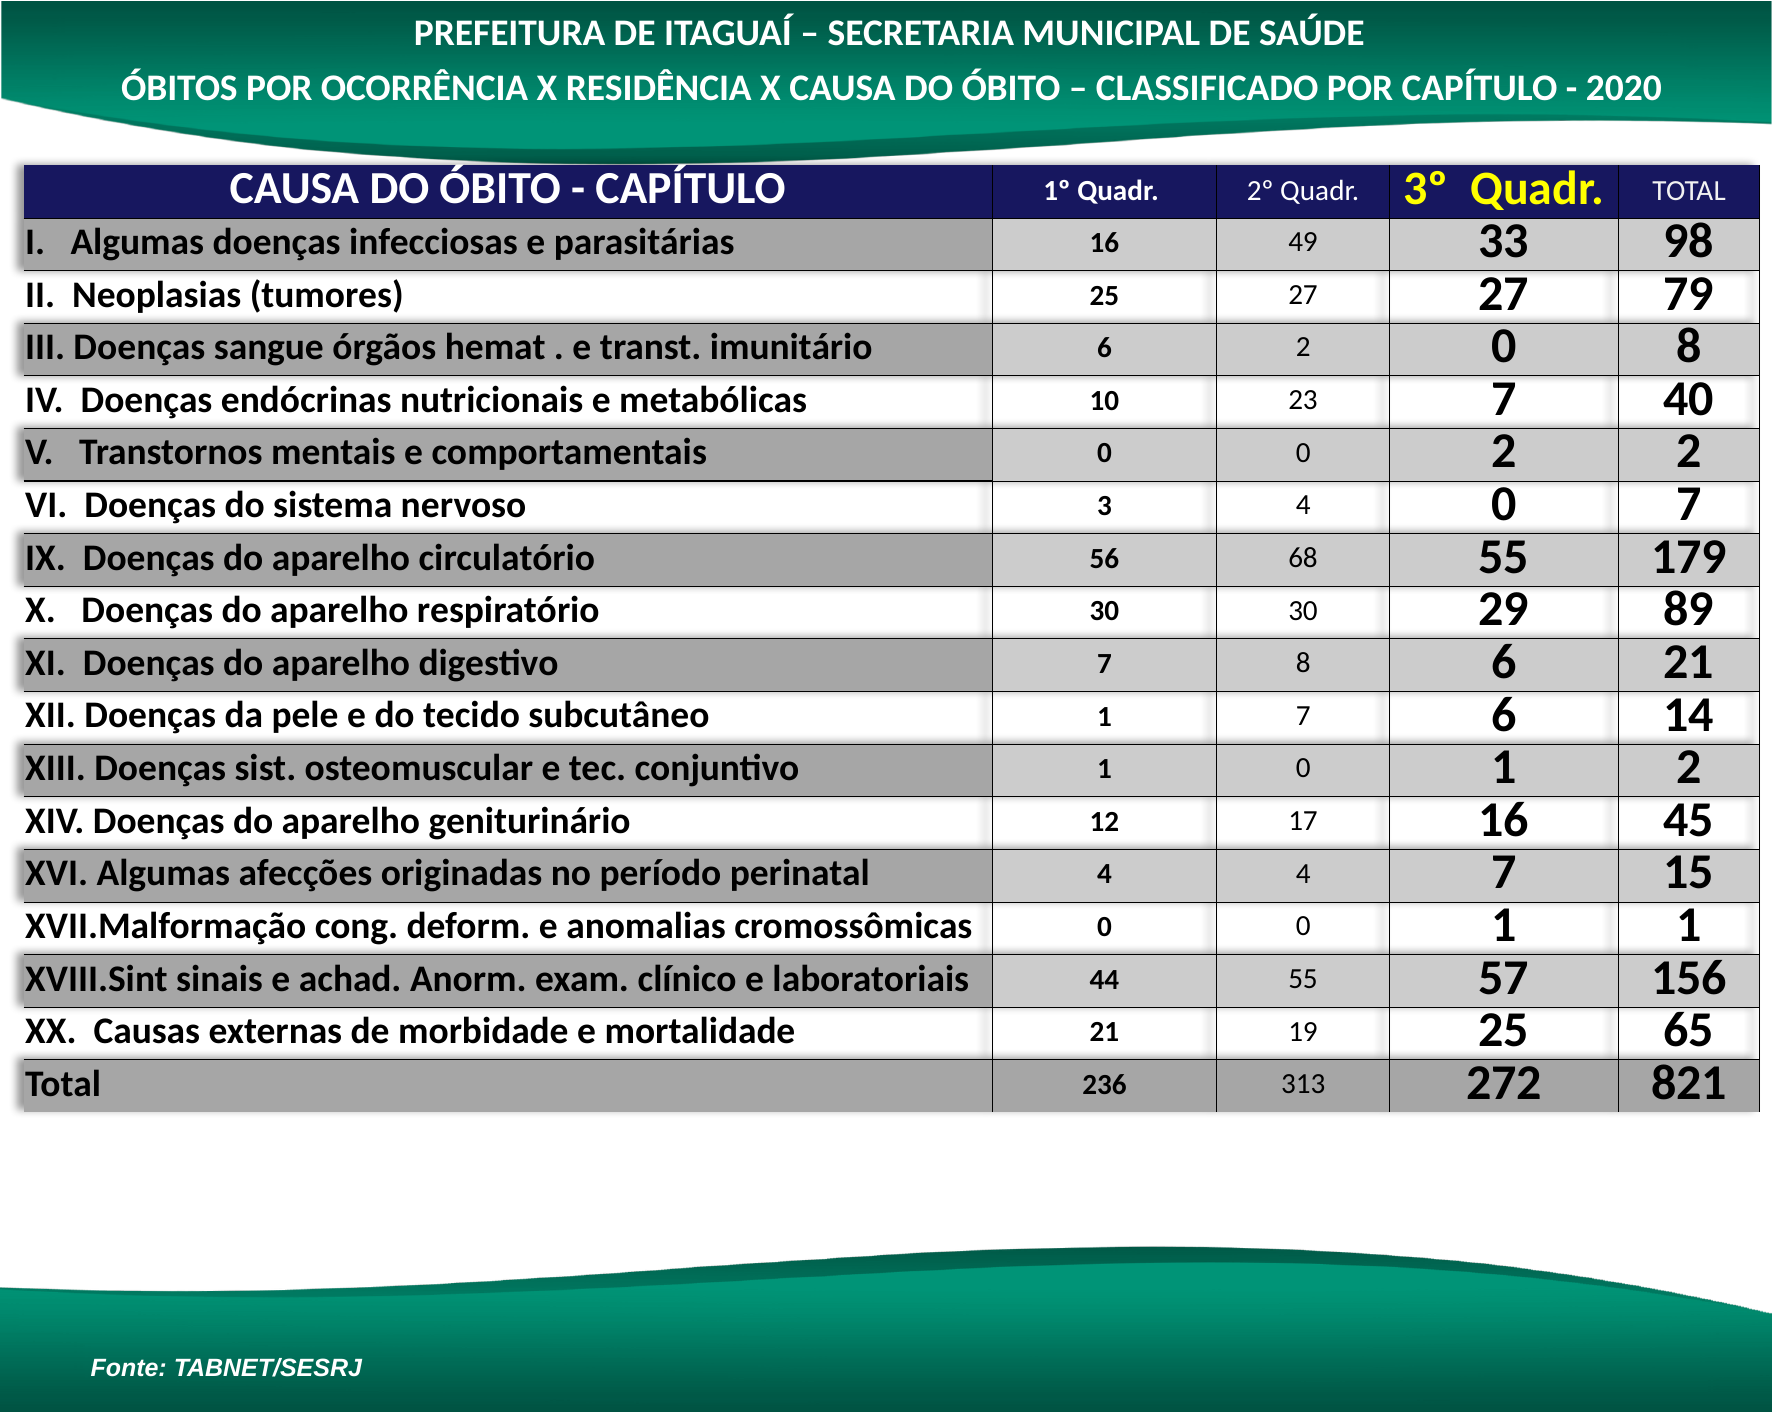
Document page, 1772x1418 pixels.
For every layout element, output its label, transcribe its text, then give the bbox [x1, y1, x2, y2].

table_cell 7 [1619, 482, 1759, 533]
table_cell 30 [1217, 587, 1389, 638]
table_cell 27 [1217, 271, 1389, 323]
table_cell 6 [993, 324, 1216, 375]
table_cell 57 [1390, 955, 1618, 1007]
table_cell IX. Doenças do aparelho circulatório [24, 534, 992, 586]
table_cell 6 [1390, 639, 1618, 691]
table_cell 89 [1619, 587, 1759, 638]
table_cell 4 [1217, 850, 1389, 902]
table_cell 7 [993, 639, 1216, 691]
table_cell 4 [1217, 482, 1389, 533]
table_cell 30 [993, 587, 1216, 638]
table_cell 40 [1619, 376, 1759, 428]
table_cell 25 [1390, 1008, 1618, 1059]
table_cell VI. Doenças do sistema nervoso [24, 482, 992, 533]
table_cell 21 [993, 1008, 1216, 1059]
table_cell 8 [1619, 324, 1759, 375]
table_cell 19 [1217, 1008, 1389, 1059]
table_cell XVIII.Sint sinais e achad. Anorm. exam. clínico e laboratoriais [24, 955, 992, 1007]
table_cell 7 [1390, 850, 1618, 902]
table_cell 16 [1390, 797, 1618, 849]
table_header 2º Quadr. [1217, 165, 1389, 218]
table_cell XIV. Doenças do aparelho geniturinário [24, 797, 992, 849]
table_cell II. Neoplasias (tumores) [24, 271, 992, 323]
table_cell 1 [993, 745, 1216, 796]
text_box ÓBITOS POR OCORRÊNCIA X RESIDÊNCIA X CAUSA DO ÓBITO – CLASSIFICADO POR CAPÍTULO - 2020 [75, 58, 1709, 159]
table_header CAUSA DO ÓBITO - CAPÍTULO [24, 165, 992, 218]
table_cell 33 [1390, 219, 1618, 270]
table_cell 65 [1619, 1008, 1759, 1059]
table_cell XX. Causas externas de morbidade e mortalidade [24, 1008, 992, 1059]
table_cell 236 [993, 1060, 1216, 1112]
table_cell 0 [1390, 482, 1618, 533]
table_cell 1 [993, 692, 1216, 744]
table_cell 821 [1619, 1060, 1759, 1112]
table_cell 0 [993, 903, 1216, 954]
table_cell 56 [993, 534, 1216, 586]
table_cell 55 [1390, 534, 1618, 586]
table_cell 2 [1619, 745, 1759, 796]
table_cell 3 [993, 482, 1216, 533]
table_cell 6 [1390, 692, 1618, 744]
text_box Fonte: TABNET/SESRJ [75, 1346, 409, 1390]
table_cell IV. Doenças endócrinas nutricionais e metabólicas [24, 376, 992, 428]
table_cell 79 [1619, 271, 1759, 323]
table_header TOTAL [1619, 165, 1759, 218]
table_header 1º Quadr. [993, 165, 1216, 218]
table_cell X. Doenças do aparelho respiratório [24, 587, 992, 638]
table_cell 45 [1619, 797, 1759, 849]
table_cell XI. Doenças do aparelho digestivo [24, 639, 992, 691]
table_cell 25 [993, 271, 1216, 323]
table_cell XVII.Malformação cong. deform. e anomalias cromossômicas [24, 903, 992, 954]
table_cell I. Algumas doenças infecciosas e parasitárias [24, 219, 992, 270]
table_cell 4 [993, 850, 1216, 902]
table_cell XIII. Doenças sist. osteomuscular e tec. conjuntivo [24, 745, 992, 796]
table_cell 14 [1619, 692, 1759, 744]
table_cell 1 [1390, 745, 1618, 796]
picture [0, 1228, 1772, 1412]
table_cell 23 [1217, 376, 1389, 428]
table_cell Total [24, 1060, 992, 1112]
table_cell 27 [1390, 271, 1618, 323]
table_cell III. Doenças sangue órgãos hemat . e transt. imunitário [24, 324, 992, 375]
table_cell XII. Doenças da pele e do tecido subcutâneo [24, 692, 992, 744]
table_cell 0 [1217, 745, 1389, 796]
table_cell 313 [1217, 1060, 1389, 1112]
table_cell 2 [1619, 429, 1759, 481]
table_cell 1 [1390, 903, 1618, 954]
table_cell 21 [1619, 639, 1759, 691]
table_cell 49 [1217, 219, 1389, 270]
table_cell 16 [993, 219, 1216, 270]
table_cell 98 [1619, 219, 1759, 270]
table_cell 0 [993, 429, 1216, 481]
table_cell 10 [993, 376, 1216, 428]
table_cell 272 [1390, 1060, 1618, 1112]
picture [2, 1, 1771, 182]
table_cell 0 [1217, 429, 1389, 481]
table_cell 8 [1217, 639, 1389, 691]
table_header 3º Quadr. [1390, 165, 1618, 218]
table_cell 1 [1619, 903, 1759, 954]
table_cell 7 [1217, 692, 1389, 744]
table_cell 2 [1217, 324, 1389, 375]
table_cell 68 [1217, 534, 1389, 586]
table_cell 17 [1217, 797, 1389, 849]
table_cell 7 [1390, 376, 1618, 428]
table_cell V. Transtornos mentais e comportamentais [24, 429, 992, 480]
table_cell XVI. Algumas afecções originadas no período perinatal [24, 850, 992, 902]
table_cell 156 [1619, 955, 1759, 1007]
text_box PREFEITURA DE ITAGUAÍ – SECRETARIA MUNICIPAL DE SAÚDE [232, 0, 1564, 71]
table_cell 55 [1217, 955, 1389, 1007]
table_cell 12 [993, 797, 1216, 849]
table_cell 29 [1390, 587, 1618, 638]
table_cell 0 [1390, 324, 1618, 375]
table_cell 179 [1619, 534, 1759, 586]
table_cell 44 [993, 955, 1216, 1007]
table_cell 15 [1619, 850, 1759, 902]
table_cell 2 [1390, 429, 1618, 481]
table_cell 0 [1217, 903, 1389, 954]
